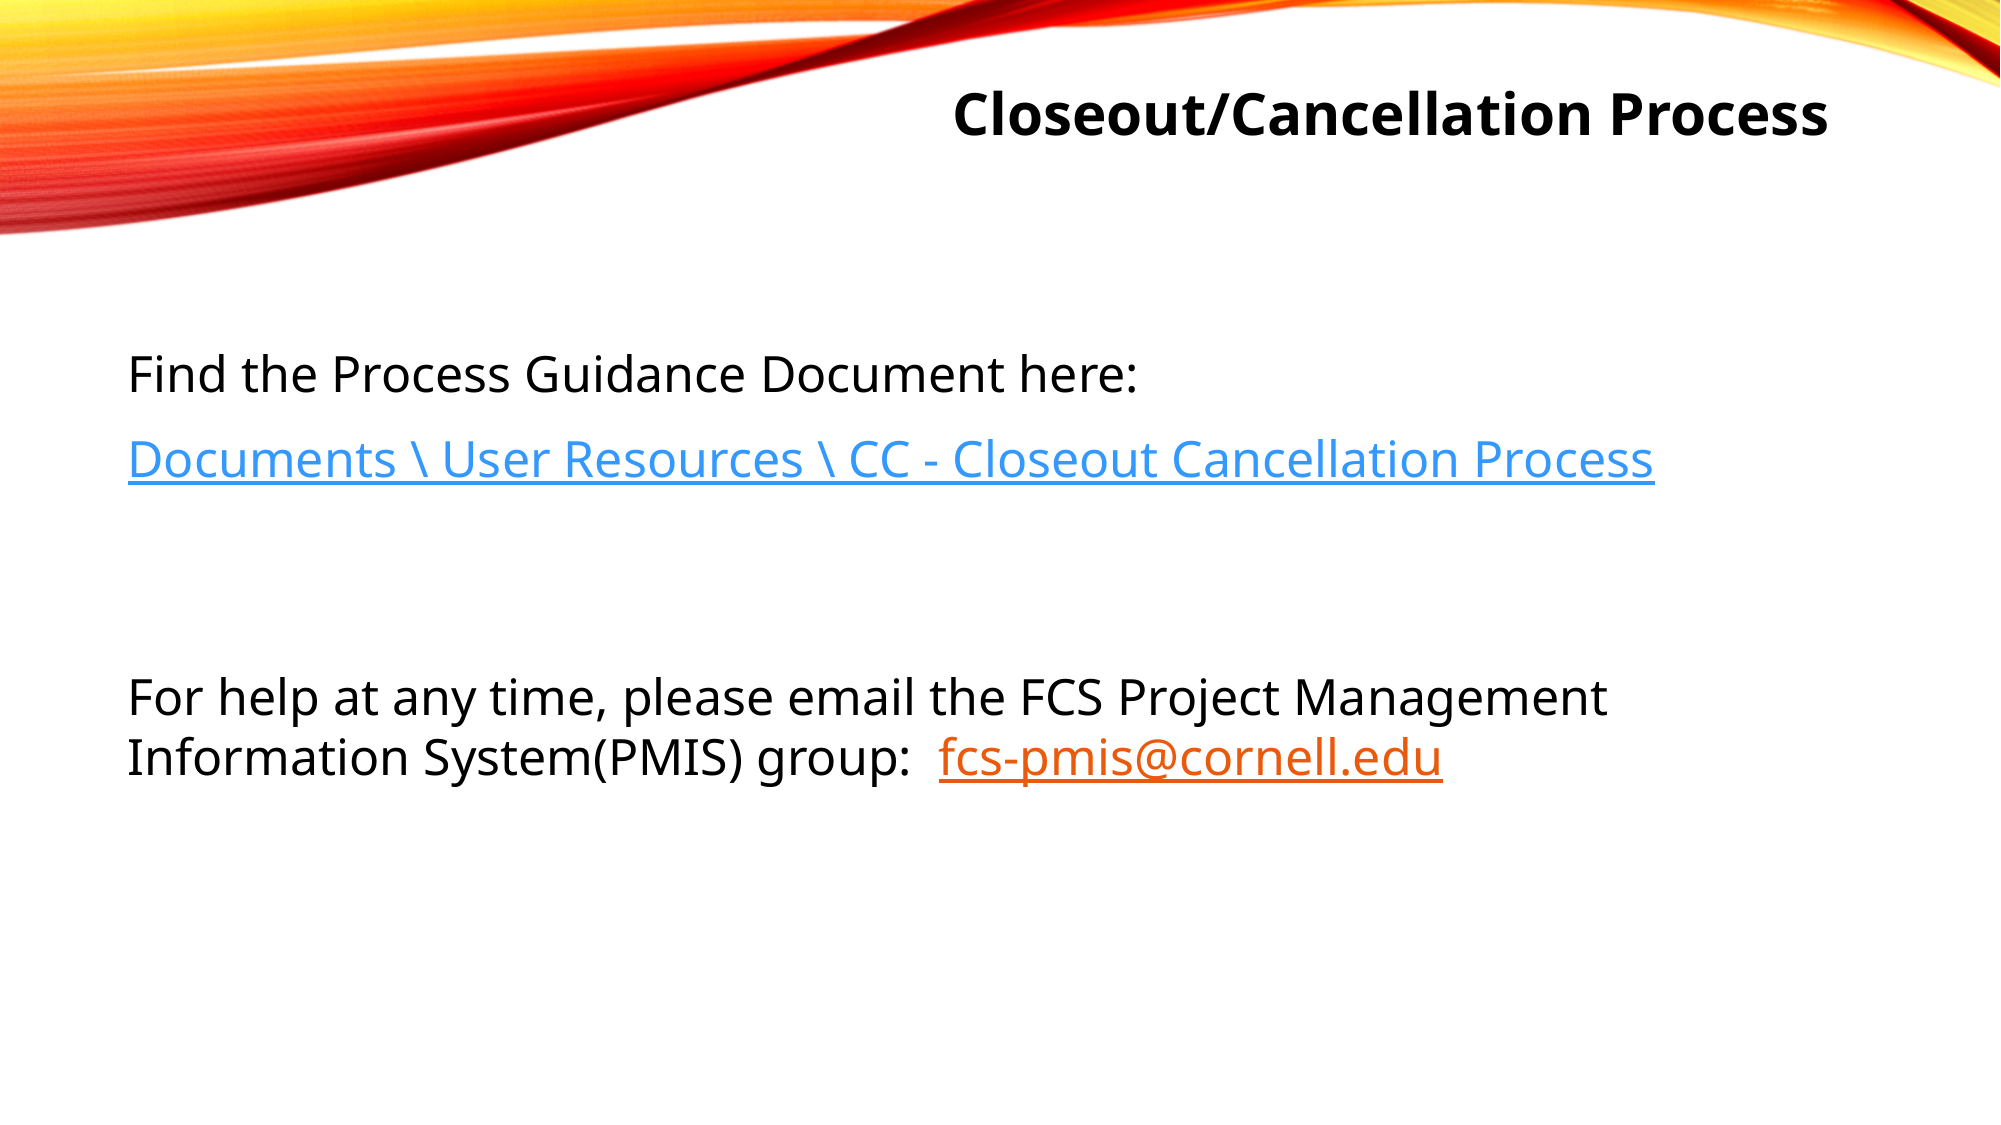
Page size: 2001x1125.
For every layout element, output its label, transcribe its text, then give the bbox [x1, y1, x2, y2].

list Find the Process Guidance Document here: Documents \ User Resources \ CC - Closeout Cancellation Process For help at any time, please email the FCS Project Management Information System(PMIS) group: fcs-pmis@cornell.edu [112, 224, 1888, 1015]
text_box Closeout/Cancellation Process [866, 69, 1916, 155]
picture [0, 0, 2000, 237]
